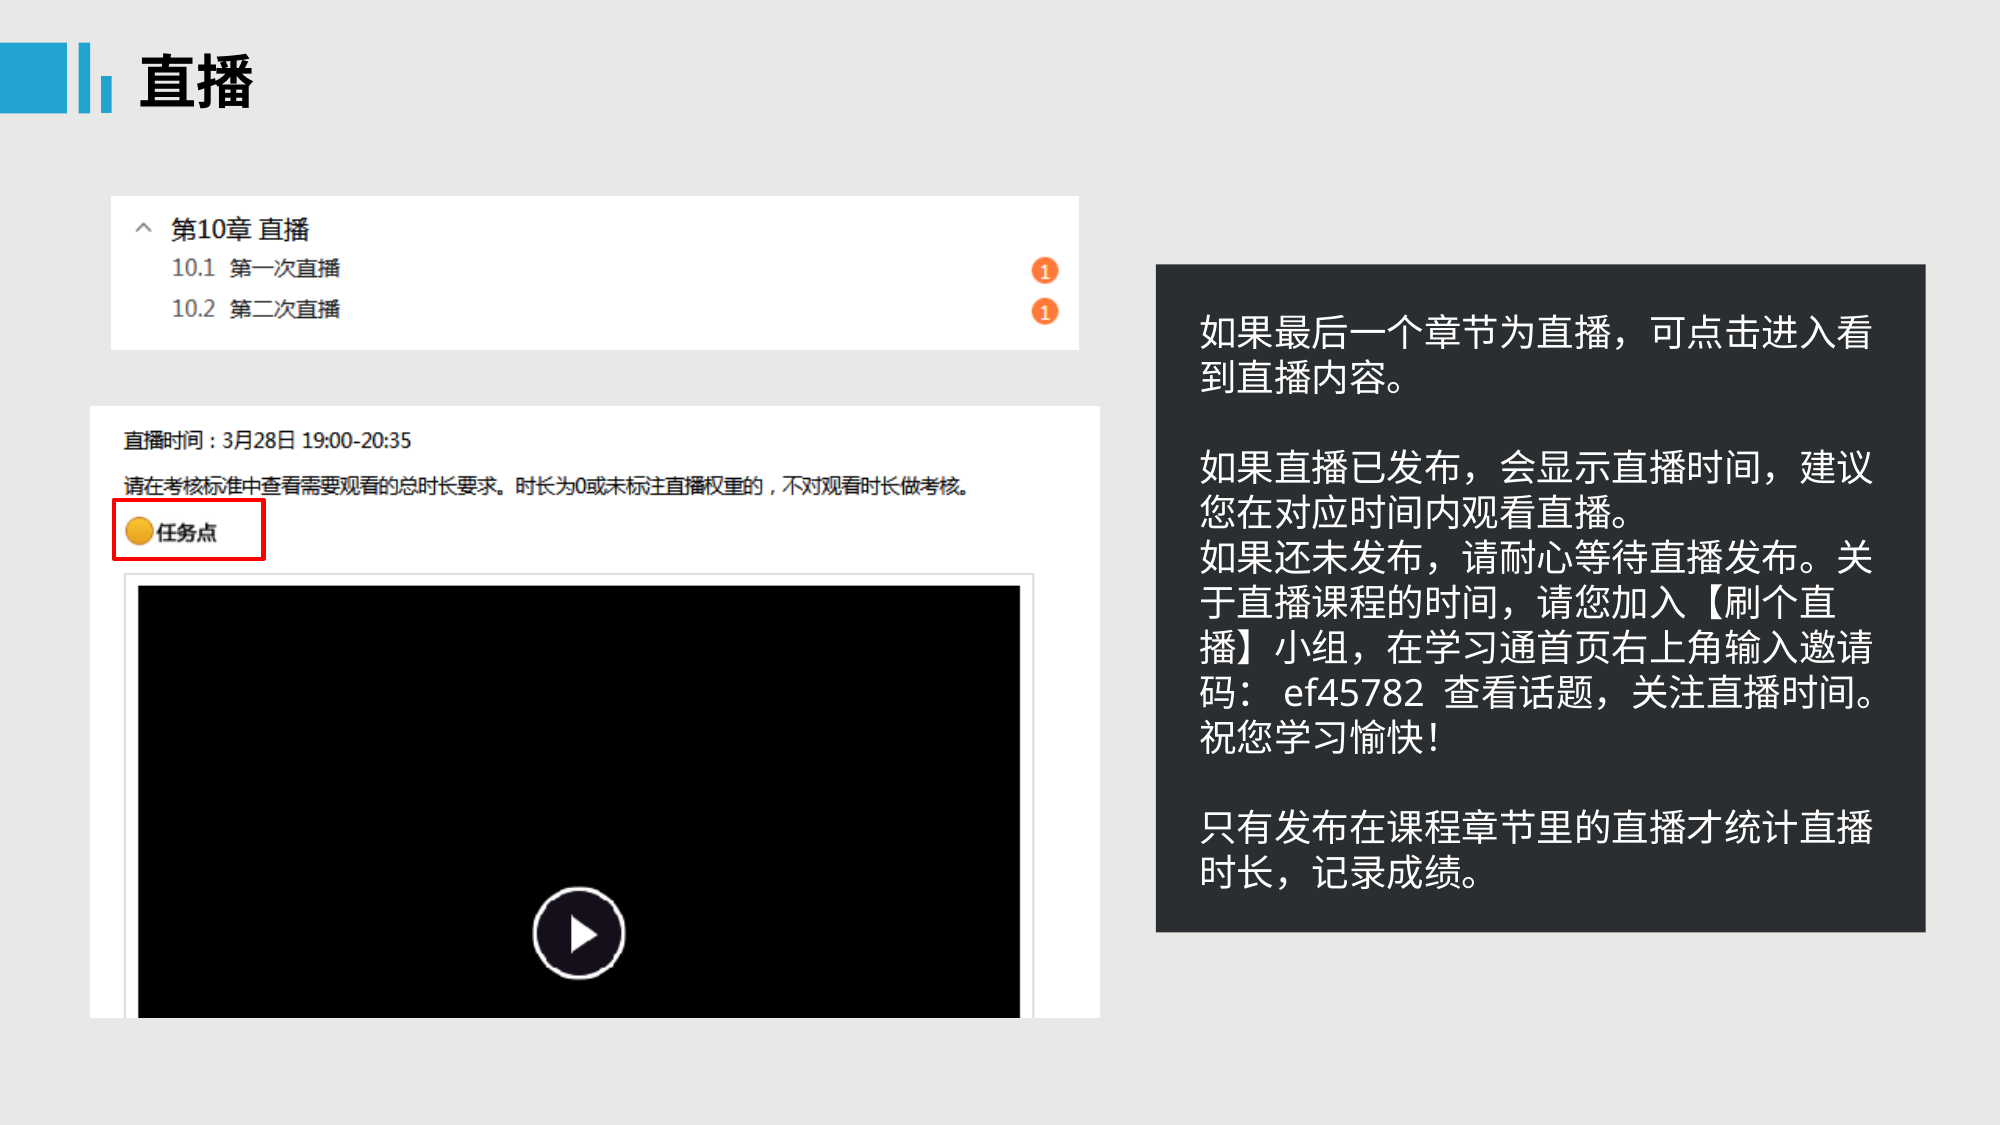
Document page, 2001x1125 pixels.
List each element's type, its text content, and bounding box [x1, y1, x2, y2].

text_box [1154, 262, 1928, 935]
picture [90, 406, 1100, 1018]
text_box 直播 [123, 38, 708, 123]
text_box [0, 41, 69, 116]
picture [111, 196, 1080, 351]
text_box [77, 41, 92, 116]
text_box 如果最后一个章节为直播，可点击进入看到直播内容。 如果直播已发布，会显示直播时间，建议您在对应时间内观看直播。 如果还未发布，请耐心等待直播发布。关于直播课程的时间，请您加入【刷个直播】小组，在学习通首页右上角输入邀请码：ef45782 查看话题，关注直播时间。祝您学习愉快！ 只有发布在课程章节里的直播才统计直播时长，记录成绩。 [1184, 301, 1914, 902]
text_box [99, 74, 114, 115]
